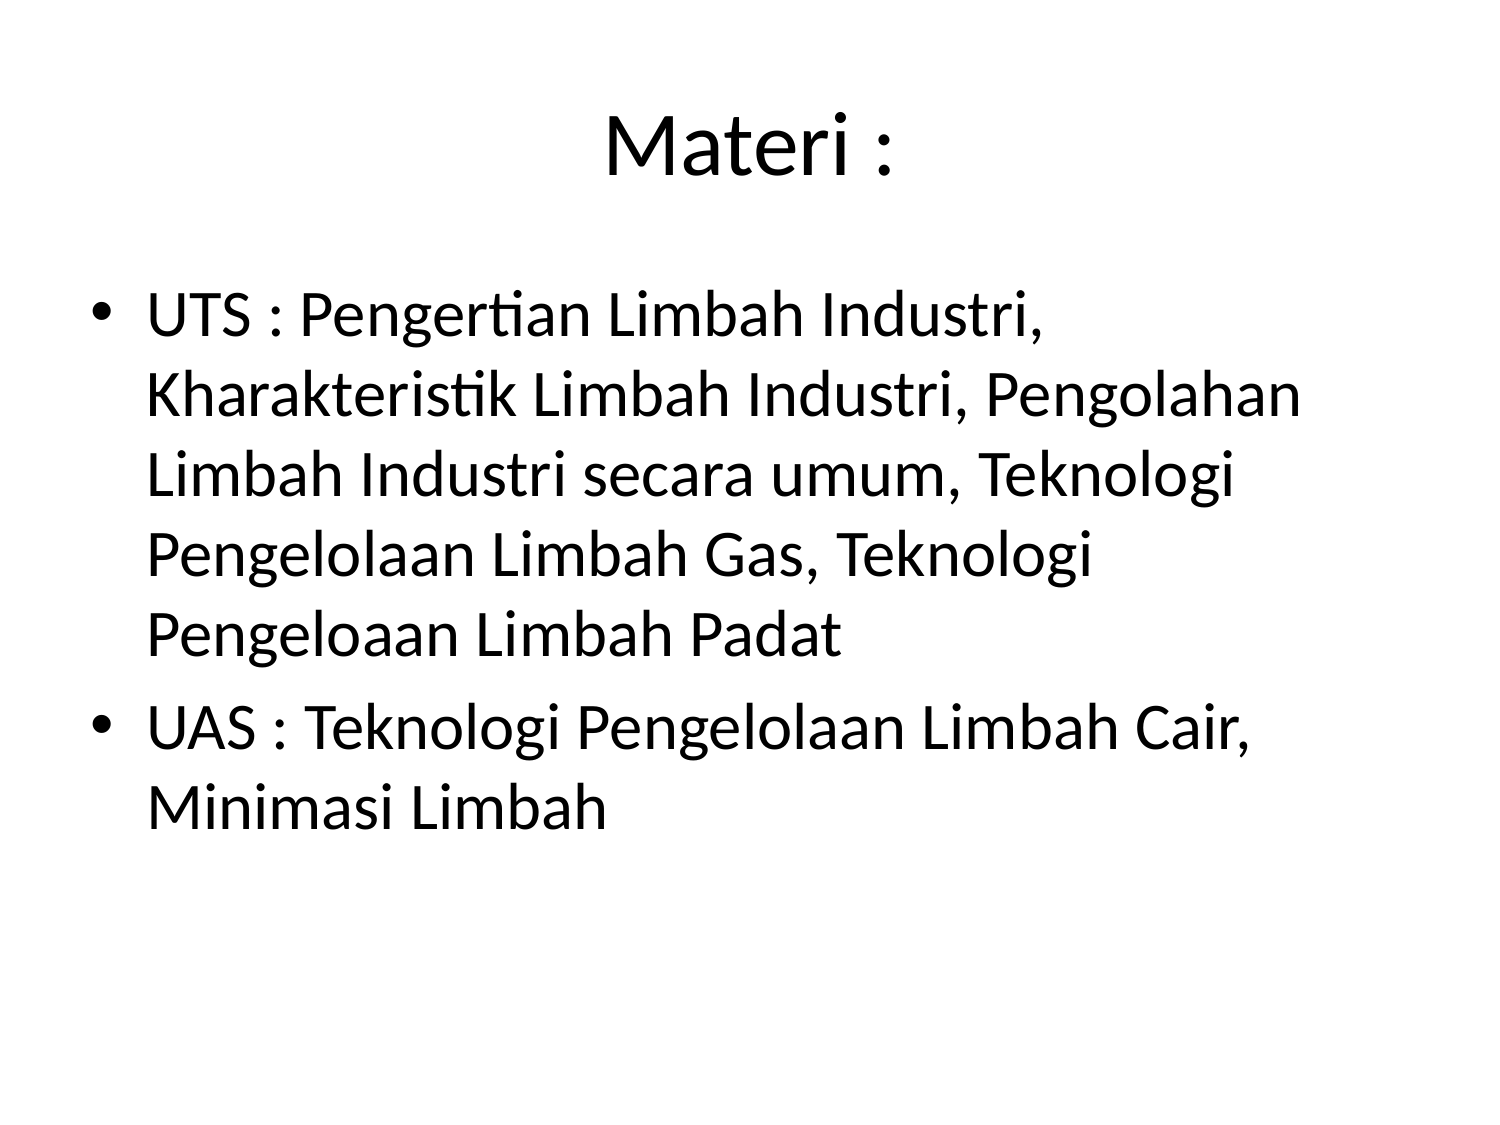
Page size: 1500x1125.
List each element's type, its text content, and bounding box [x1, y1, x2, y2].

list UTS : Pengertian Limbah Industri, Kharakteristik Limbah Industri, Pengolahan Limbah Industri secara umum, Teknologi Pengelolaan Limbah Gas, Teknologi Pengeloaan Limbah Padat UAS : Teknologi Pengelolaan Limbah Cair, Minimasi Limbah [75, 262, 1425, 1005]
title Materi : [75, 45, 1425, 233]
